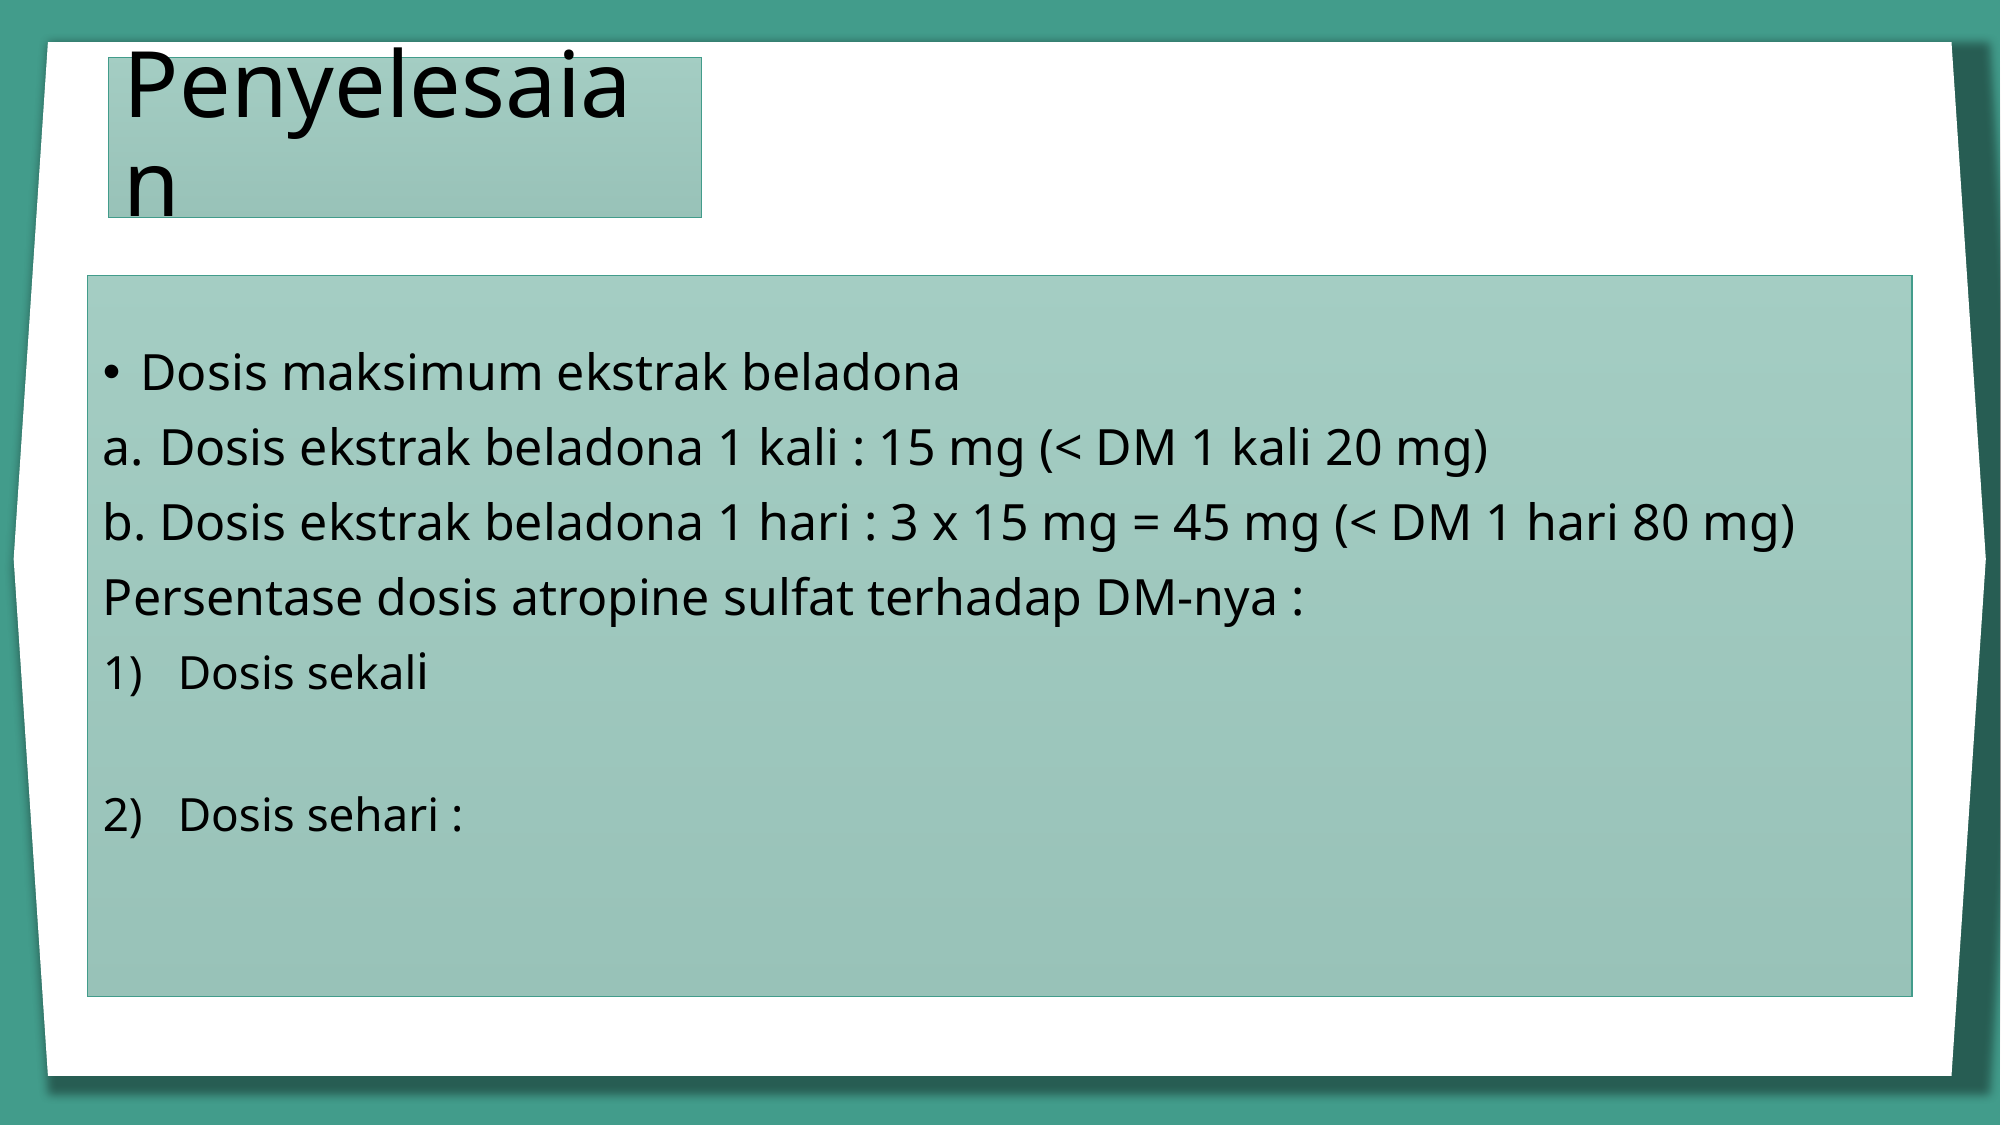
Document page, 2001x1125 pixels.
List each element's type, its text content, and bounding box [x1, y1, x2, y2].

title Penyelesaian [108, 57, 702, 218]
